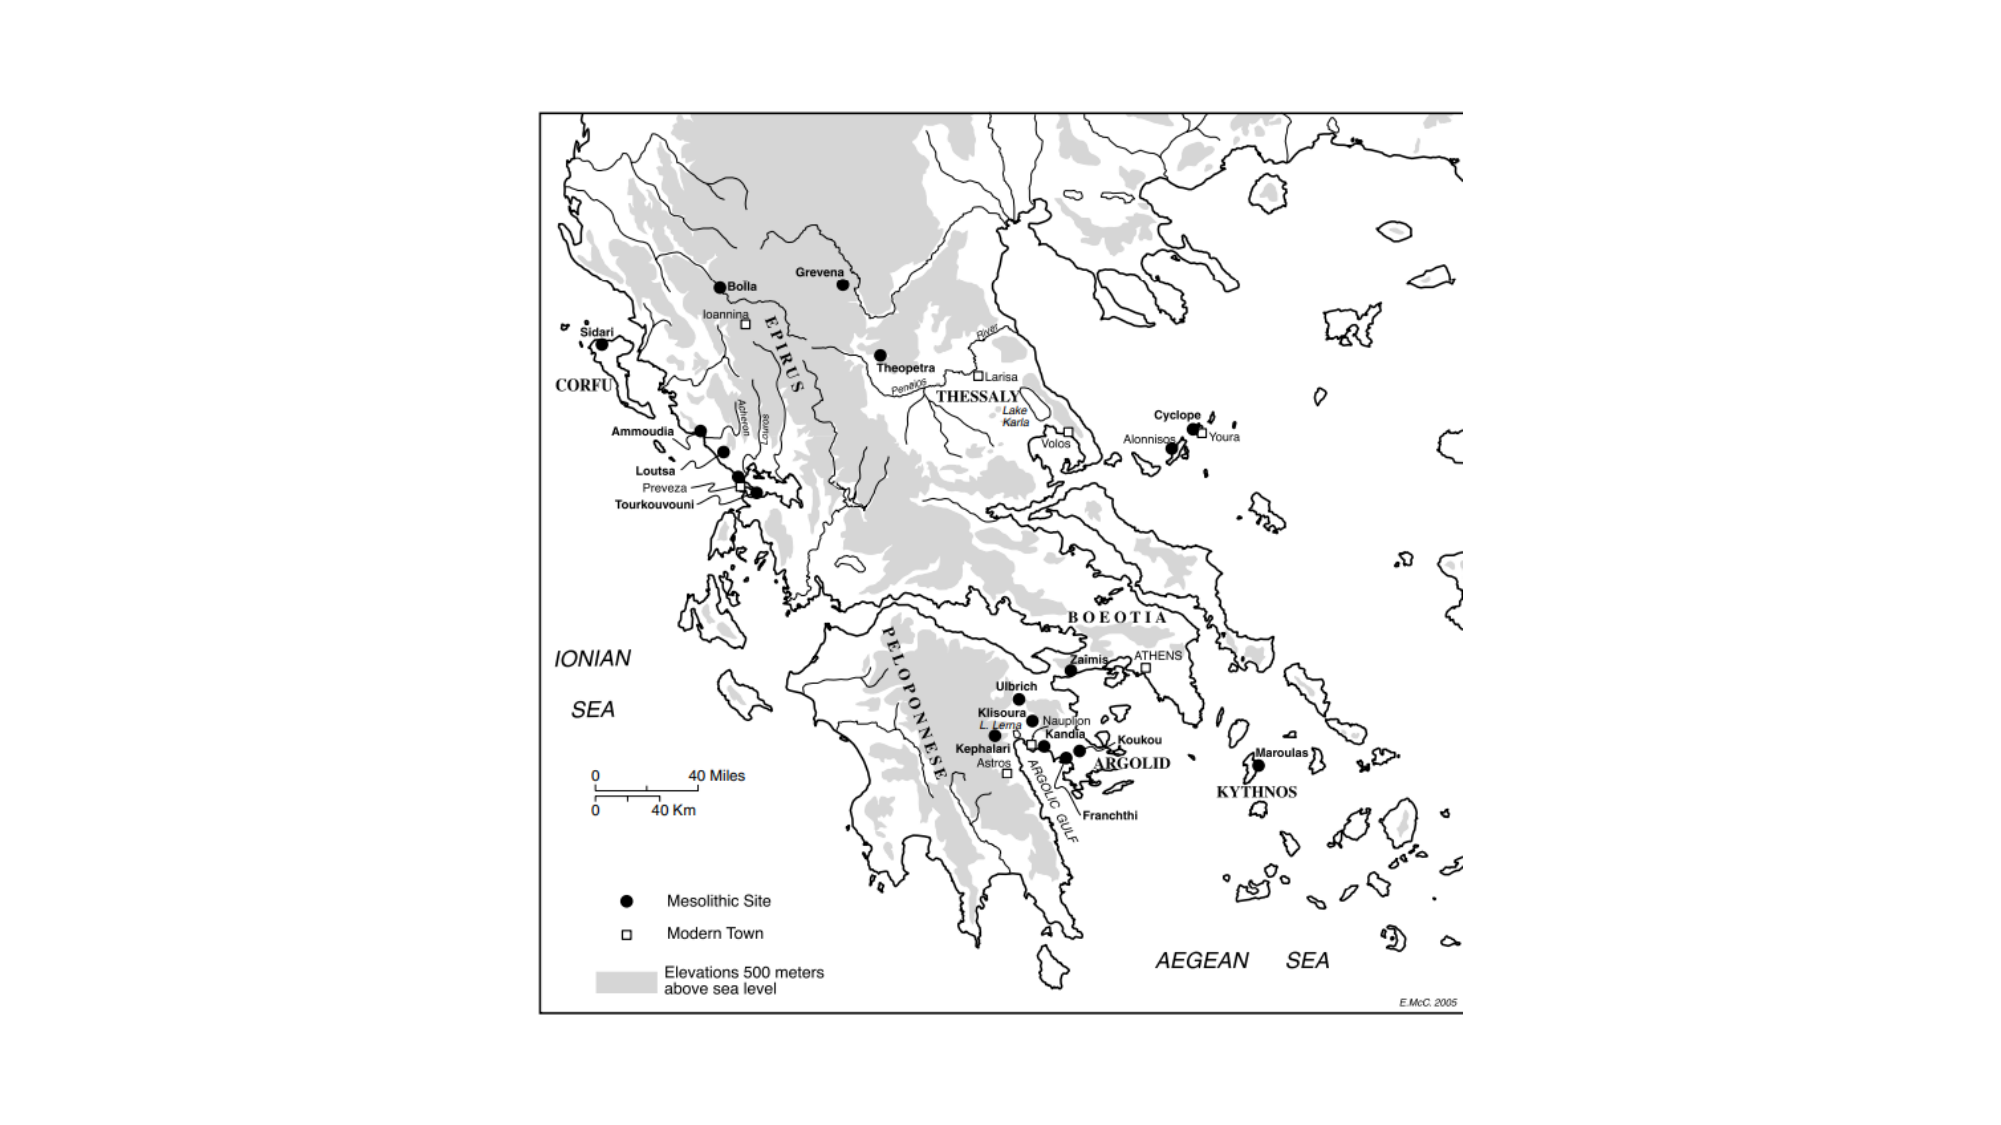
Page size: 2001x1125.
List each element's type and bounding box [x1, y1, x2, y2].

list [537, 105, 1463, 1020]
